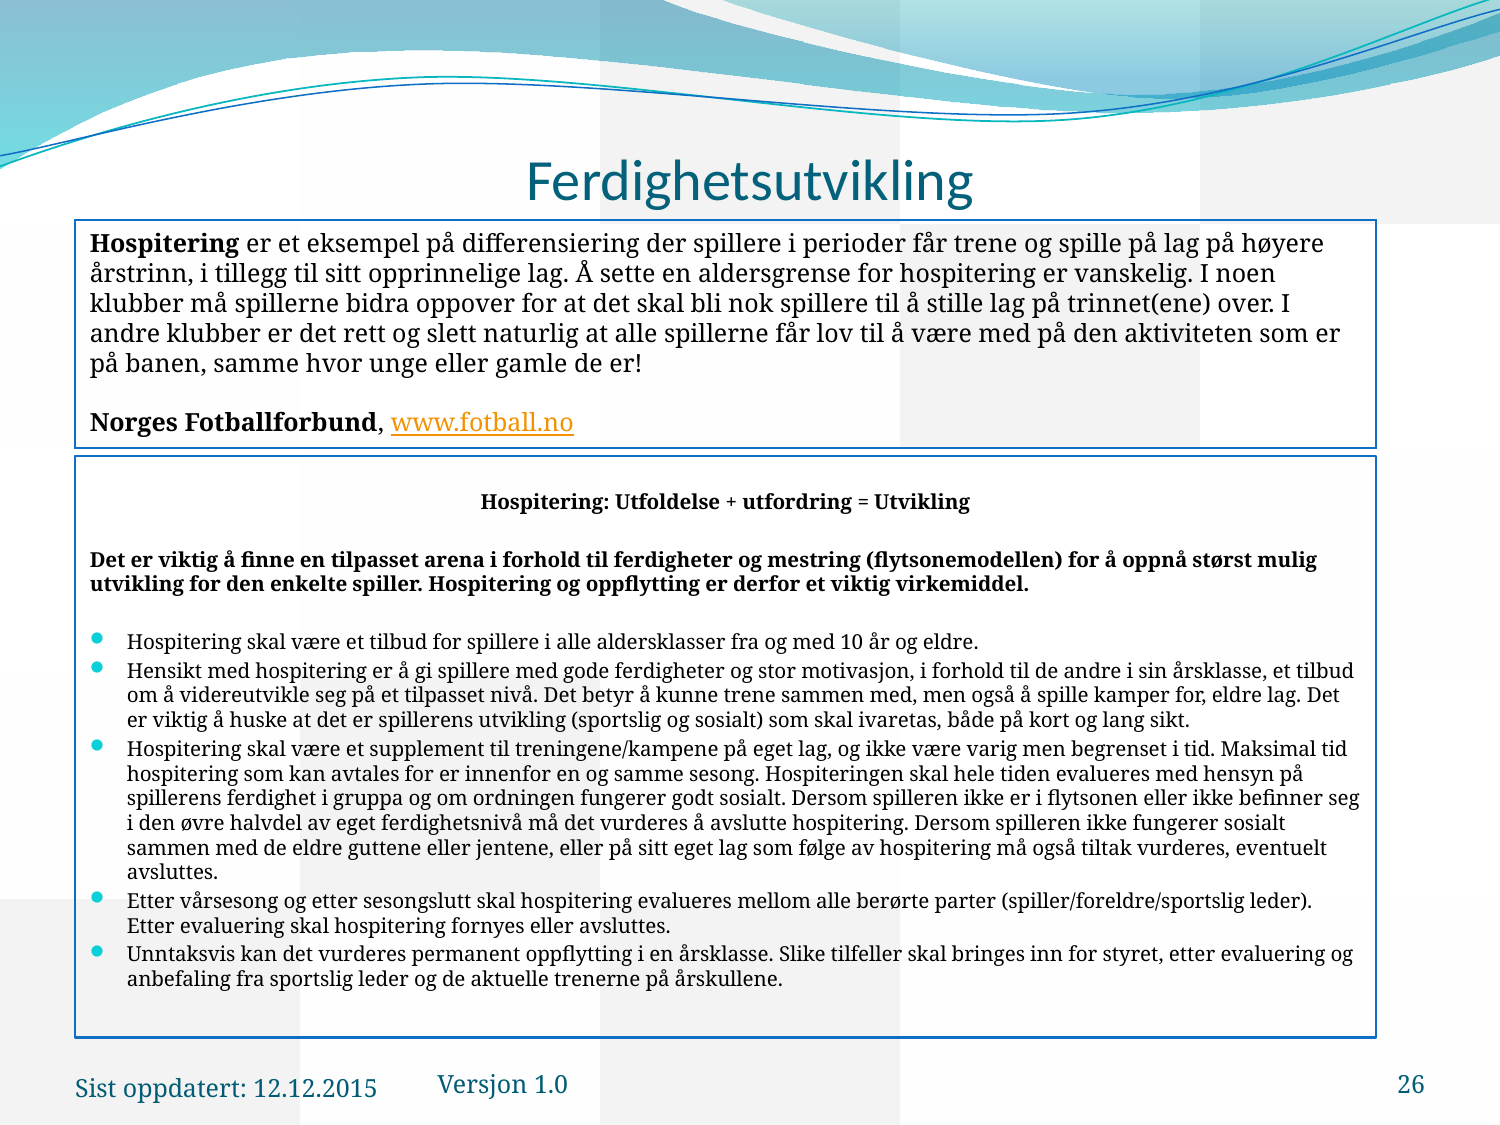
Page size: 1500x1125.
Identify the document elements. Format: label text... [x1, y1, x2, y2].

text_box Hospitering er et eksempel på differensiering der spillere i perioder får trene og spille på lag på høyere årstrinn, i tillegg til sitt opprinnelige lag. Å sette en aldersgrense for hospitering er vanskelig. I noen klubber må spillerne bidra oppover for at det skal bli nok spillere til å stille lag på trinnet(ene) over. I andre klubber er det rett og slett naturlig at alle spillerne får lov til å være med på den aktiviteten som er på banen, samme hvor unge eller gamle de er! Norges Fotballforbund, www.fotball.no [75, 219, 1376, 449]
title Ferdighetsutvikling [75, 115, 1425, 232]
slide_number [75, 1042, 425, 1103]
slide_number 26 [1299, 1042, 1425, 1103]
footer Versjon 1.0 [437, 1042, 988, 1103]
list Hospitering: Utfoldelse + utfordring = Utvikling Det er viktig å finne en tilpasset arena i forhold til ferdigheter og mestring (flytsonemodellen) for å oppnå størst mulig utvikling for den enkelte spiller. Hospitering og oppflytting er derfor et viktig virkemiddel. Hospitering skal være et tilbud for spillere i alle aldersklasser fra og med 10 år og eldre. Hensikt med hospitering er å gi spillere med gode ferdigheter og stor motivasjon, i forhold til de andre i sin årsklasse, et tilbud om å videreutvikle seg på et tilpasset nivå. Det betyr å kunne trene sammen med, men også å spille kamper for, eldre lag. Det er viktig å huske at det er spillerens utvikling (sportslig og sosialt) som skal ivaretas, både på kort og lang sikt. Hospitering skal være et supplement til treningene/kampene på eget lag, og ikke være varig men begrenset i tid. Maksimal tid hospitering som kan avtales for er innenfor en og samme sesong. Hospiteringen skal hele tiden evalueres med hensyn på spillerens ferdighet i gruppa og om ordningen fungerer godt sosialt. Dersom spilleren ikke er i flytsonen eller ikke befinner seg i den øvre halvdel av eget ferdighetsnivå må det vurderes å avslutte hospitering. Dersom spilleren ikke fungerer sosialt sammen med de eldre guttene eller jentene, eller på sitt eget lag som følge av hospitering må også tiltak vurderes, eventuelt avsluttes. Etter vårsesong og etter sesongslutt skal hospitering evalueres mellom alle berørte parter (spiller/foreldre/sportslig leder). Etter evaluering skal hospitering fornyes eller avsluttes. Unntaksvis kan det vurderes permanent oppflytting i en årsklasse. Slike tilfeller skal bringes inn for styret, etter evaluering og anbefaling fra sportslig leder og de aktuelle trenerne på årskullene. [75, 456, 1376, 1038]
